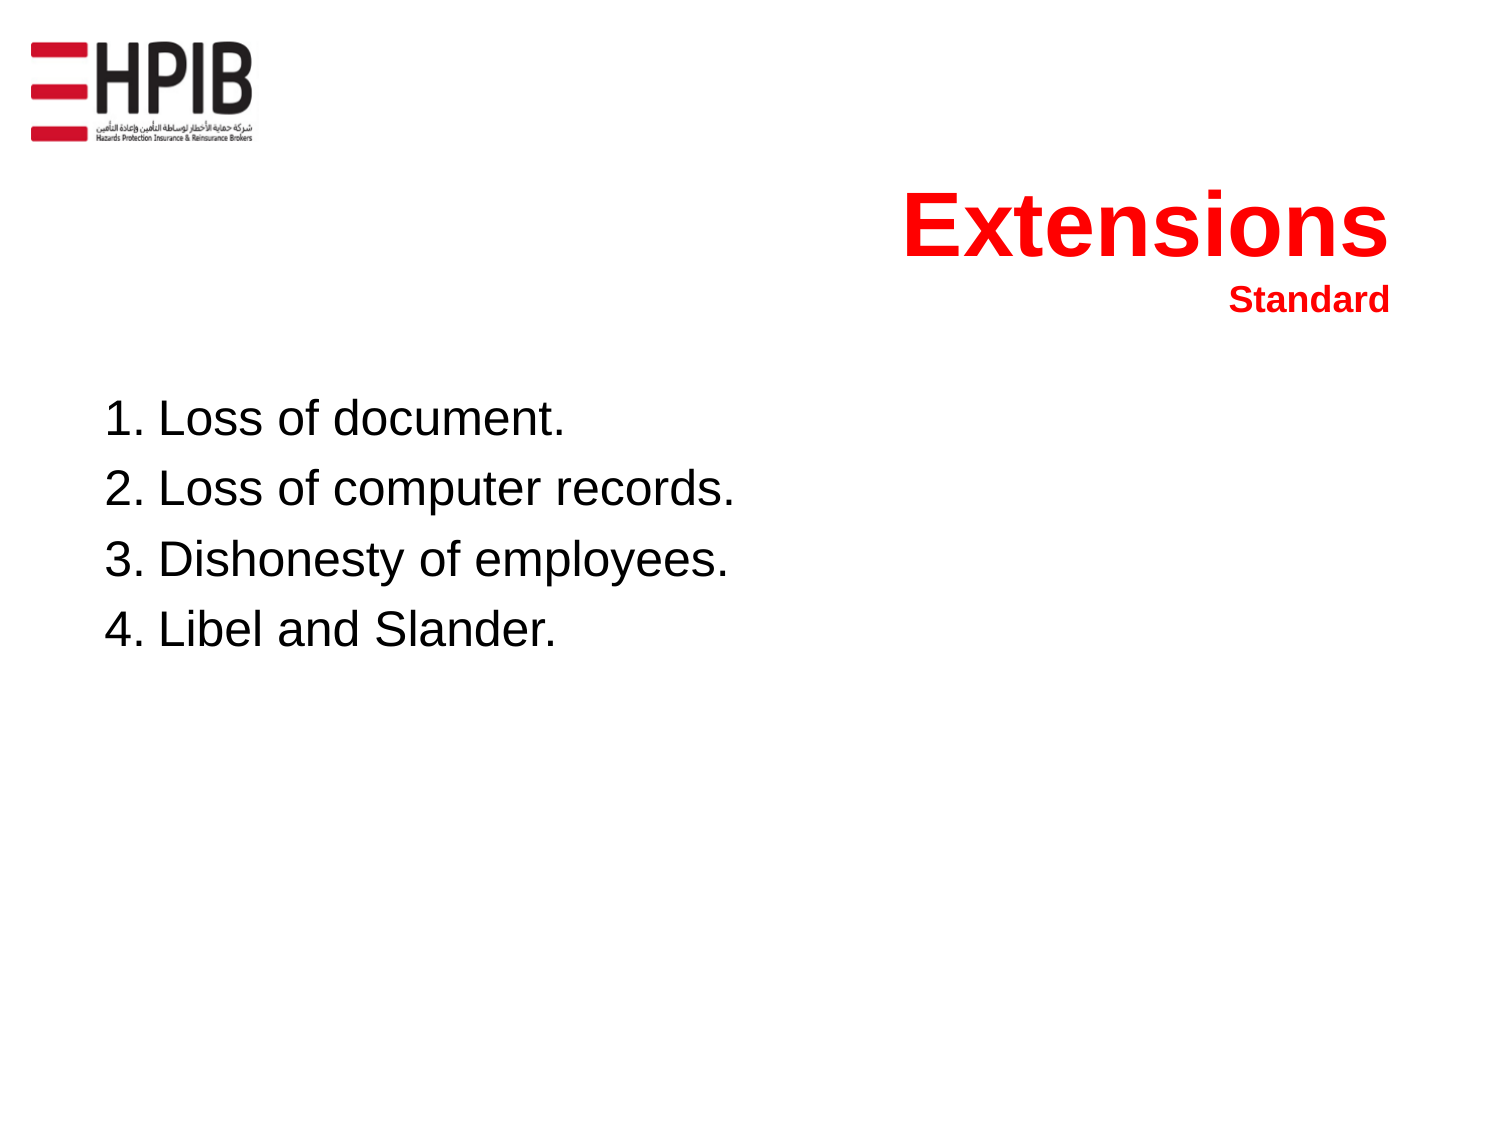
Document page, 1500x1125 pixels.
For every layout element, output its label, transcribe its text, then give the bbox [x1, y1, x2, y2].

title Extensions Standard [501, 148, 1392, 337]
picture [30, 39, 259, 145]
subtitle Loss of document. Loss of computer records. Dishonesty of employees. Libel and Slander. [28, 384, 1380, 682]
